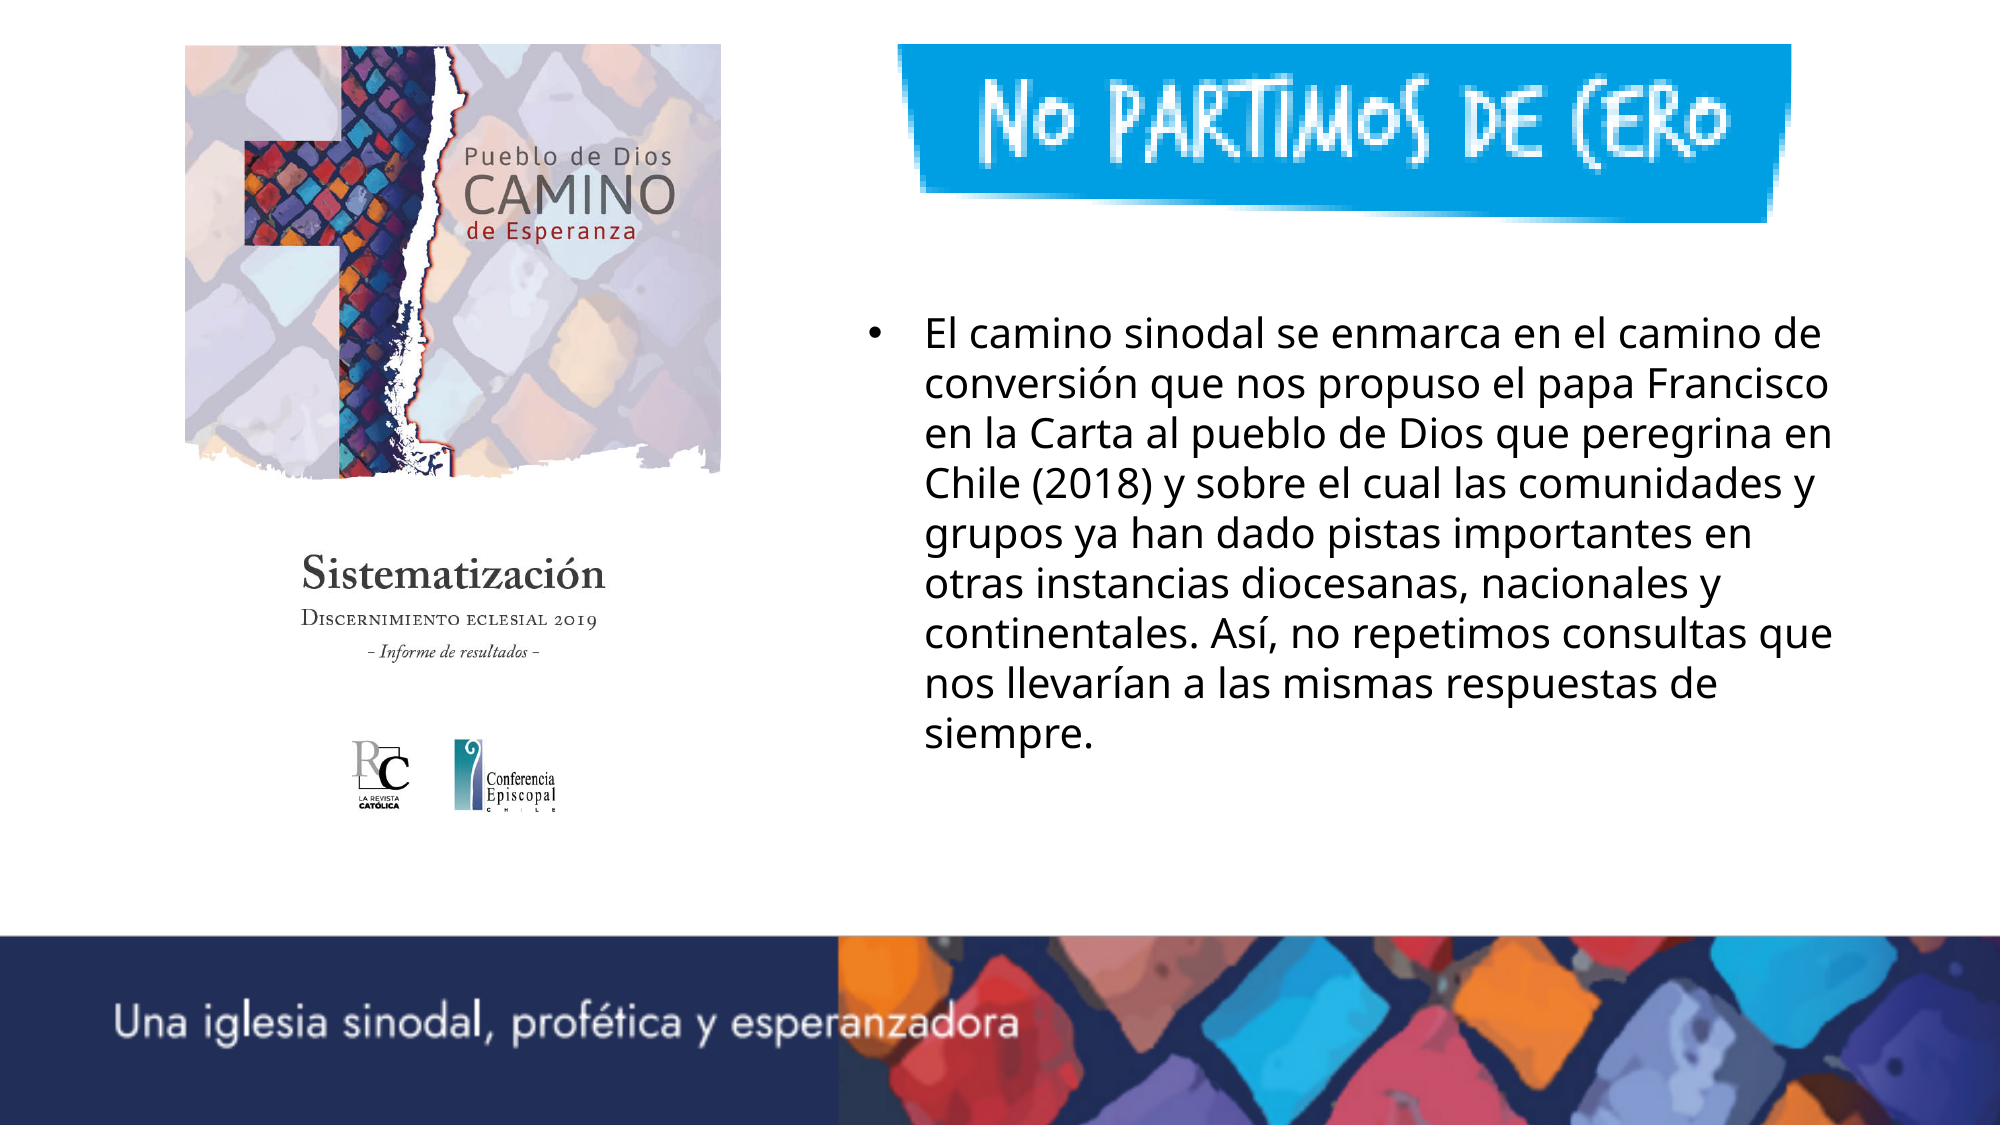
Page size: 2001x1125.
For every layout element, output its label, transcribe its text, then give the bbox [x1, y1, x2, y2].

text_box El camino sinodal se enmarca en el camino de conversión que nos propuso el papa Francisco en la Carta al pueblo de Dios que peregrina en Chile (2018) y sobre el cual las comunidades y grupos ya han dado pistas importantes en otras instancias diocesanas, nacionales y continentales. Así, no repetimos consultas que nos llevarían a las mismas respuestas de siempre. [853, 249, 1876, 915]
picture [1294, 86, 1357, 162]
picture [1034, 98, 1079, 150]
picture [185, 44, 721, 858]
picture [0, 932, 2000, 1125]
picture [1359, 74, 1428, 168]
picture [1573, 74, 1606, 174]
picture [1460, 86, 1547, 162]
picture [1762, 104, 1792, 223]
picture [1602, 80, 1730, 162]
picture [1146, 74, 1292, 162]
picture [980, 80, 1032, 168]
picture [1111, 80, 1144, 168]
picture [897, 44, 1618, 223]
